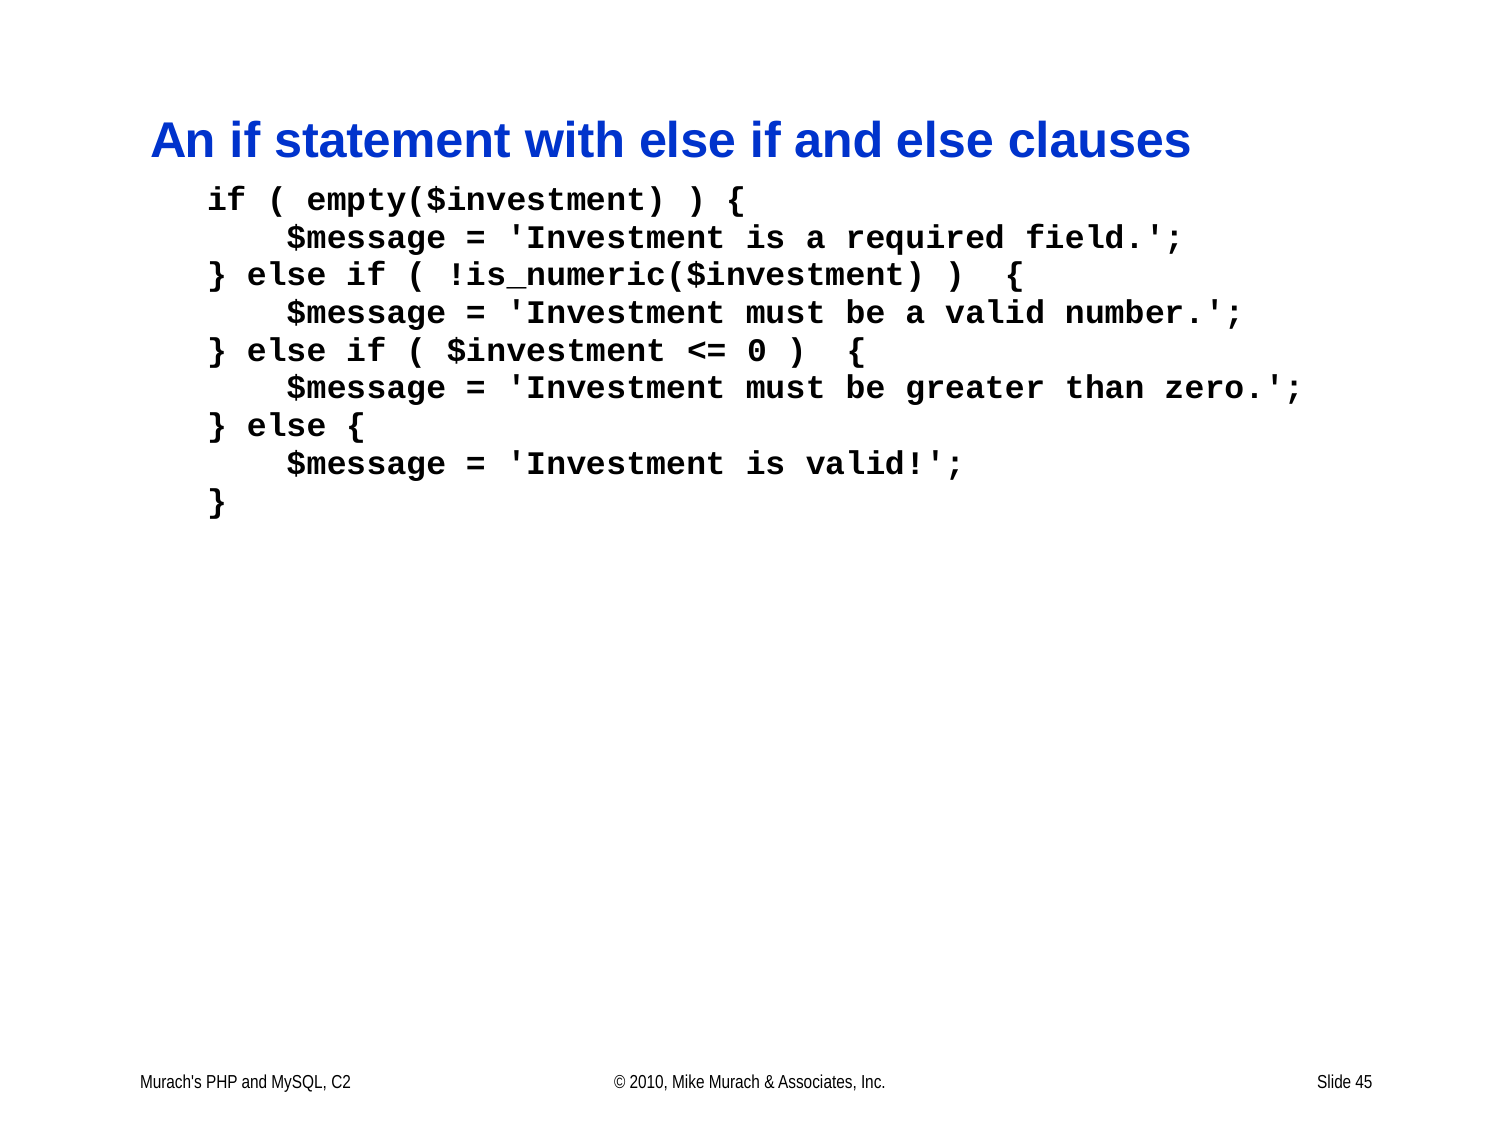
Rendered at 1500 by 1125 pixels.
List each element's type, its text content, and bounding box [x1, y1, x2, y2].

slide_number Murach's PHP and MySQL, C2 [125, 1025, 450, 1100]
footer © 2010, Mike Murach & Associates, Inc. [474, 1025, 1025, 1100]
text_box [149, 112, 1352, 522]
slide_number Slide 45 [1074, 1025, 1388, 1100]
